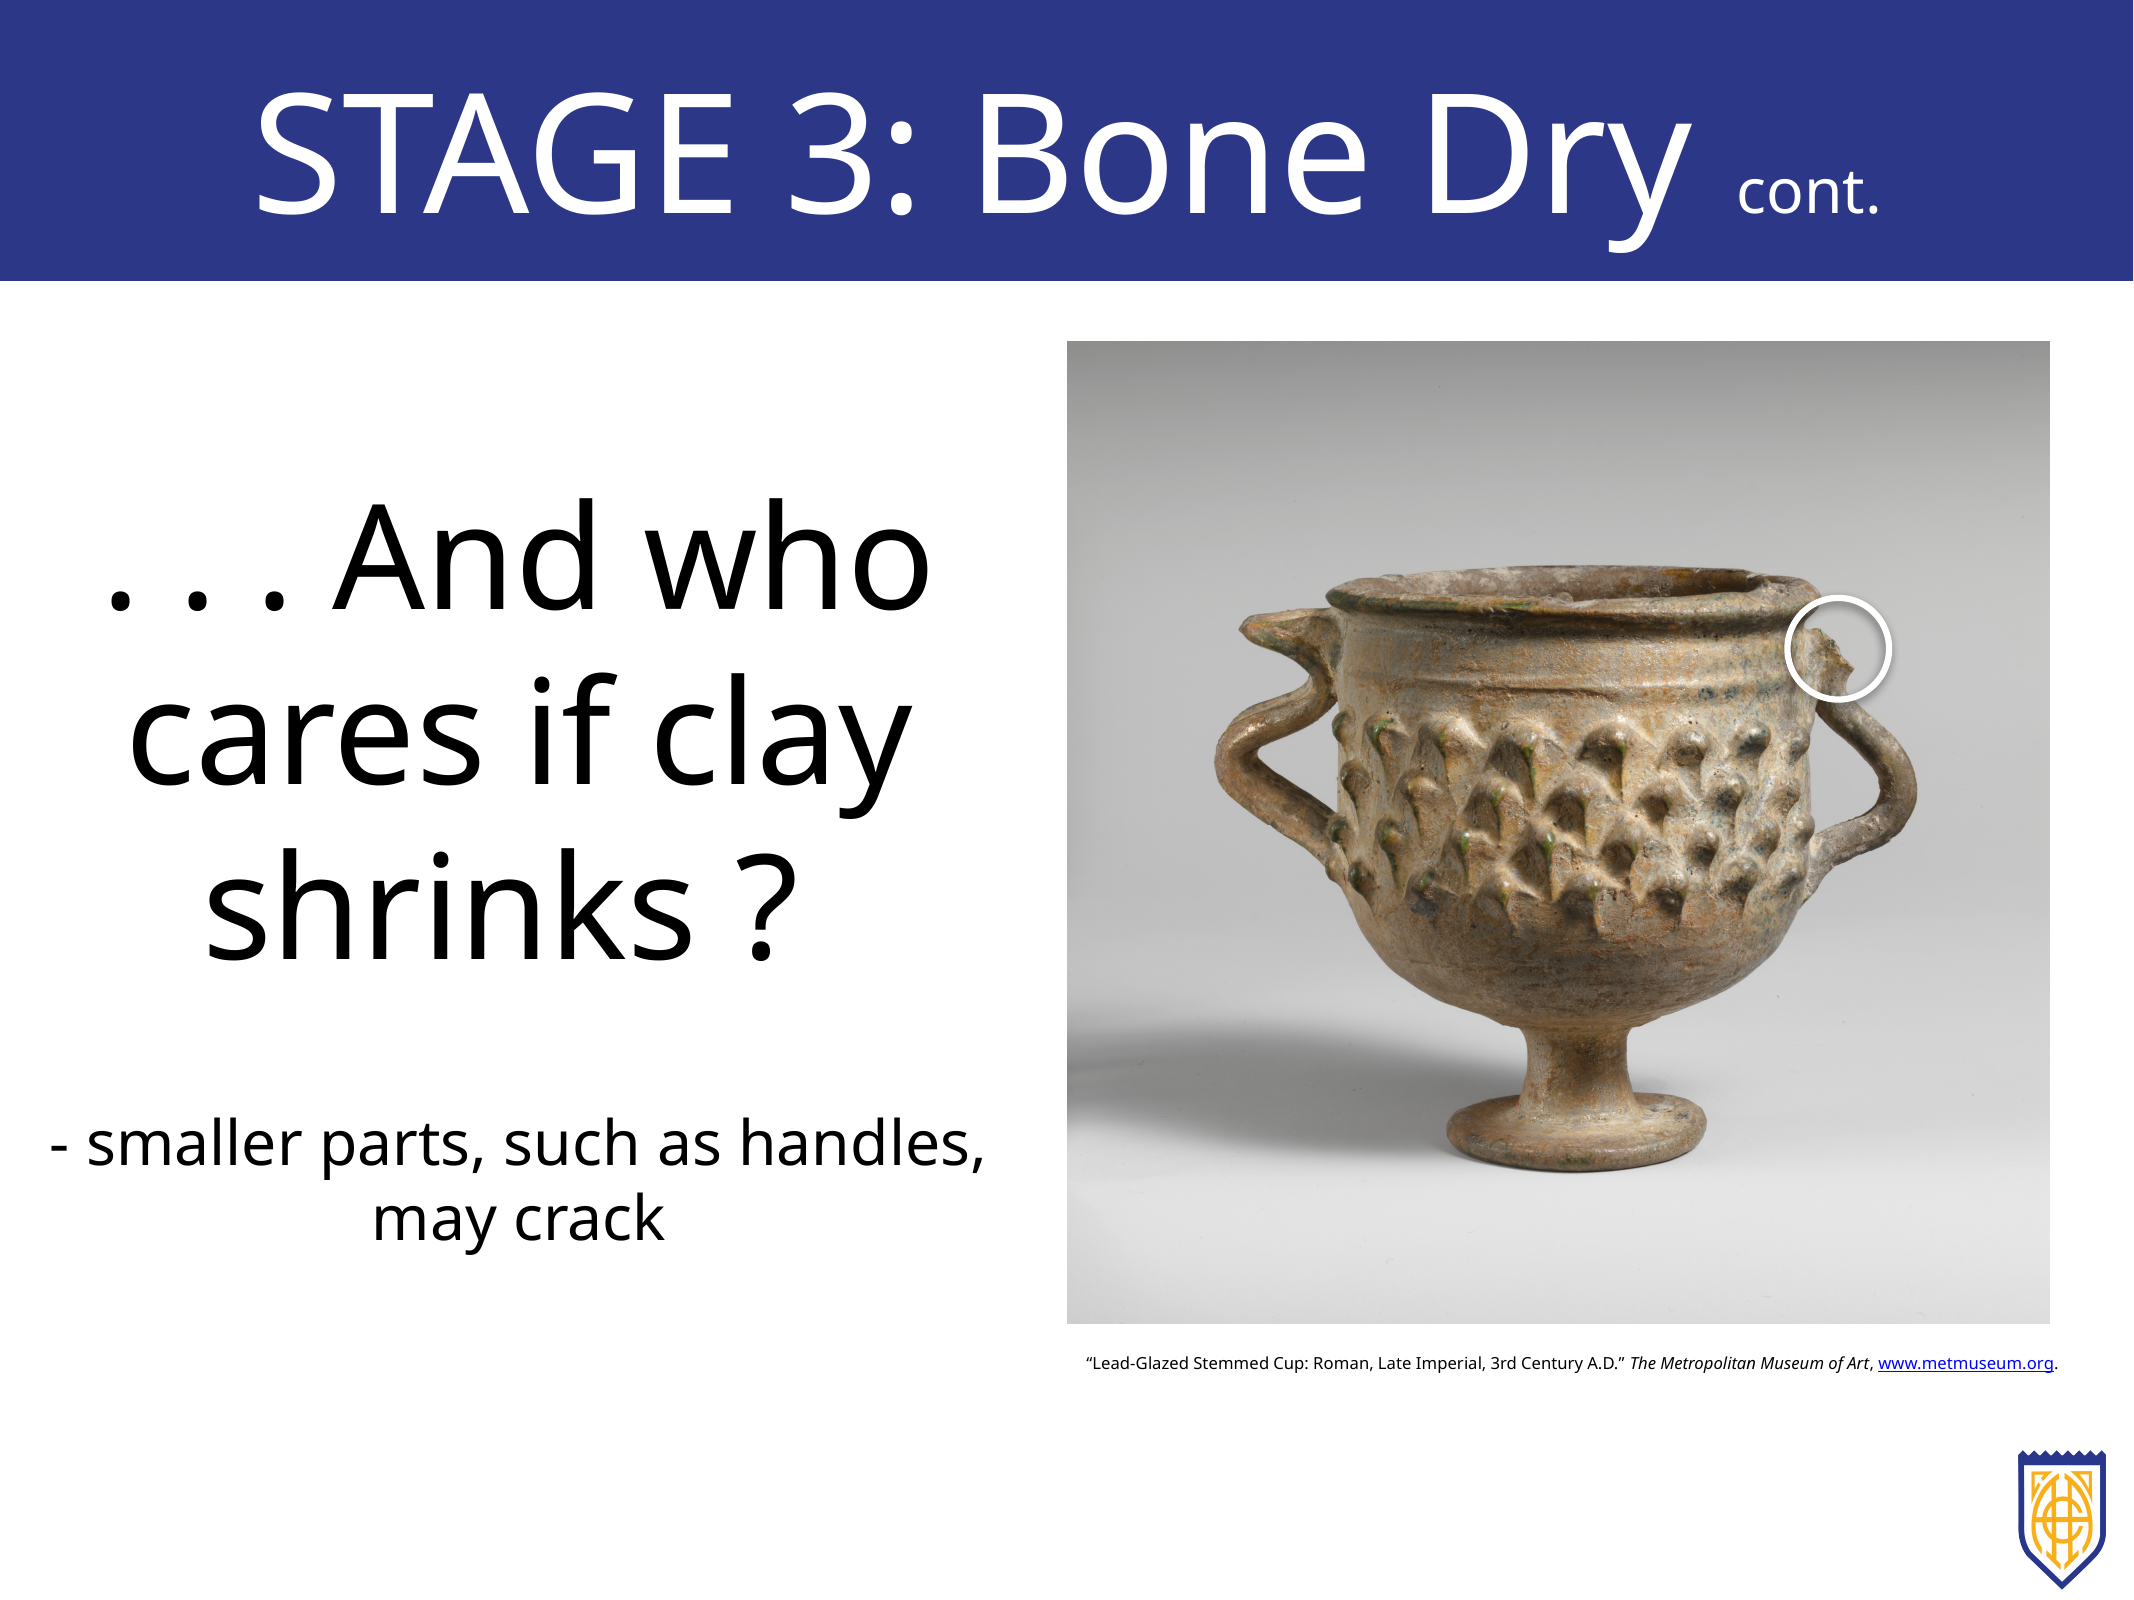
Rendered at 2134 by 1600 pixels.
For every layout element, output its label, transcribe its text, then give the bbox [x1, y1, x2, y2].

picture [2017, 1450, 2106, 1590]
text_box STAGE 3: Bone Dry cont. [140, 16, 1993, 278]
text_box “Lead-Glazed Stemmed Cup: Roman, Late Imperial, 3rd Century A.D.” The Metropolitan Museum of Art, www.metmuseum.org. [1039, 1332, 2078, 1600]
text_box . . . And who cares if clay shrinks ? [62, 455, 977, 597]
text_box [0, 0, 2134, 281]
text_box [0, 597, 1890, 1270]
picture [1067, 340, 2050, 1324]
